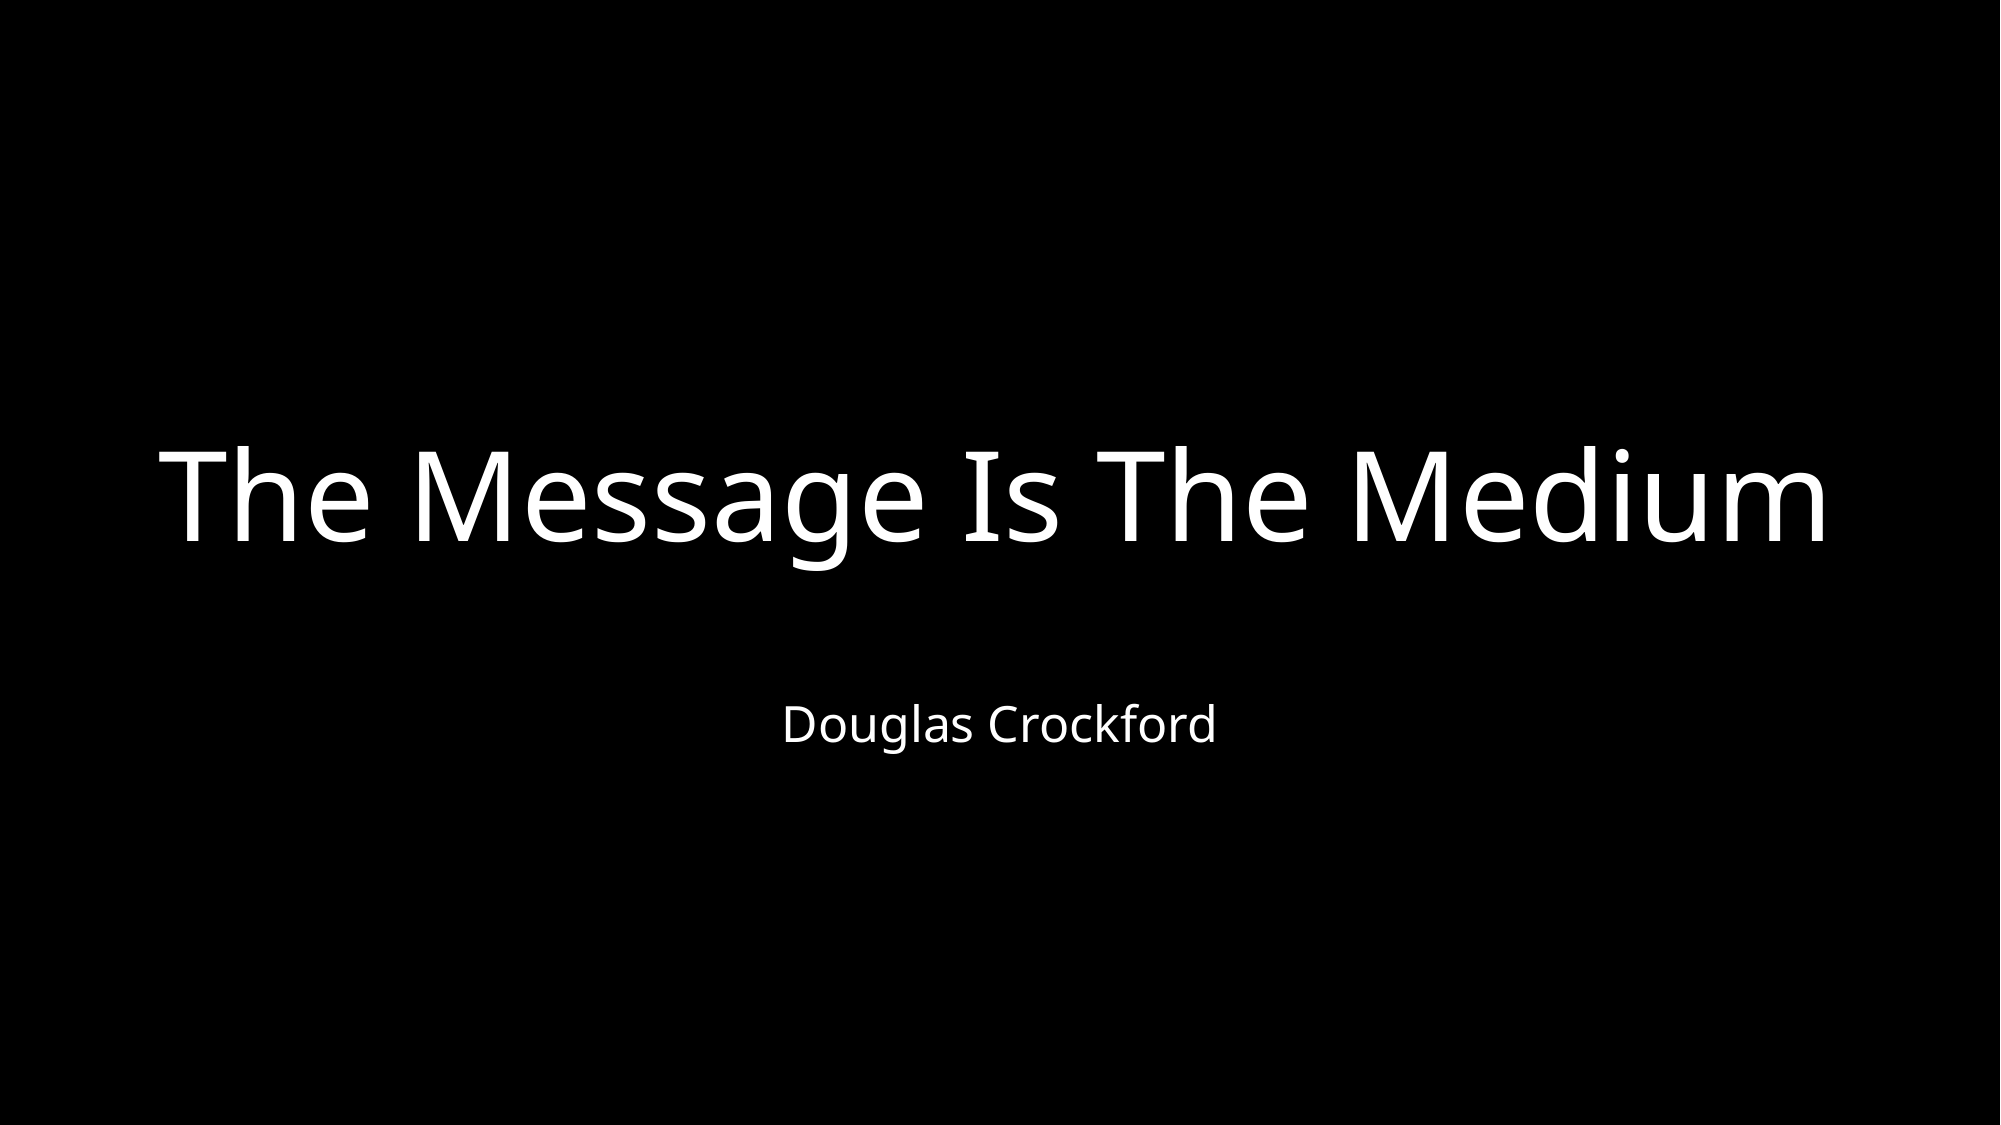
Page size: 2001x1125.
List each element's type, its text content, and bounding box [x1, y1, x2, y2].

subtitle Douglas Crockford [249, 590, 1750, 863]
title The Message Is The Medium [11, 184, 1982, 576]
